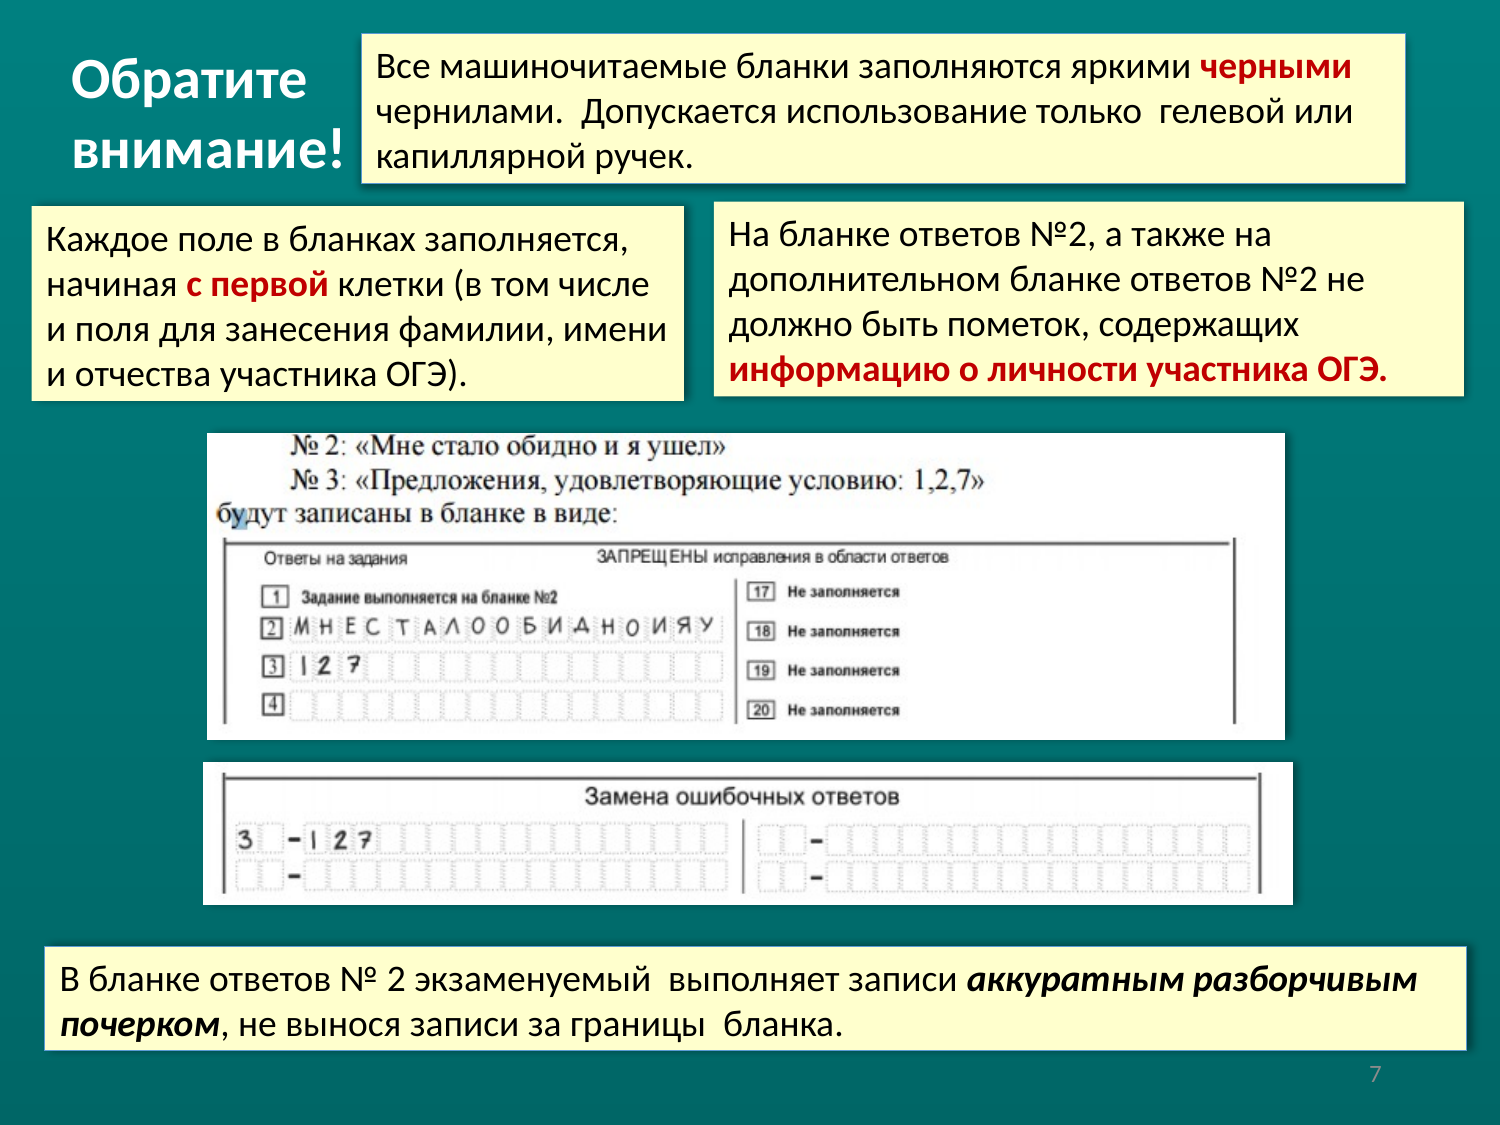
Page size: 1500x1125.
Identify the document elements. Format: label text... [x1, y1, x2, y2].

picture [203, 762, 1293, 905]
text_box Обратите внимание! [43, 33, 361, 188]
text_box Каждое поле в бланках заполняется, начиная с первой клетки (в том числе и поля для занесения фамилии, имени и отчества участника ОГЭ). [31, 206, 684, 401]
slide_number 7 [1059, 1057, 1397, 1103]
text_box На бланке ответов №2, а также на дополнительном бланке ответов №2 не должно быть пометок, содержащих информацию о личности участника ОГЭ. [713, 201, 1464, 397]
text_box В бланке ответов № 2 экзаменуемый выполняет записи аккуратным разборчивым почерком, не вынося записи за границы бланка. [44, 946, 1467, 1051]
picture [207, 433, 1285, 740]
text_box Все машиночитаемые бланки заполняются яркими черными чернилами. Допускается использование только гелевой или капиллярной ручек. [361, 33, 1406, 184]
